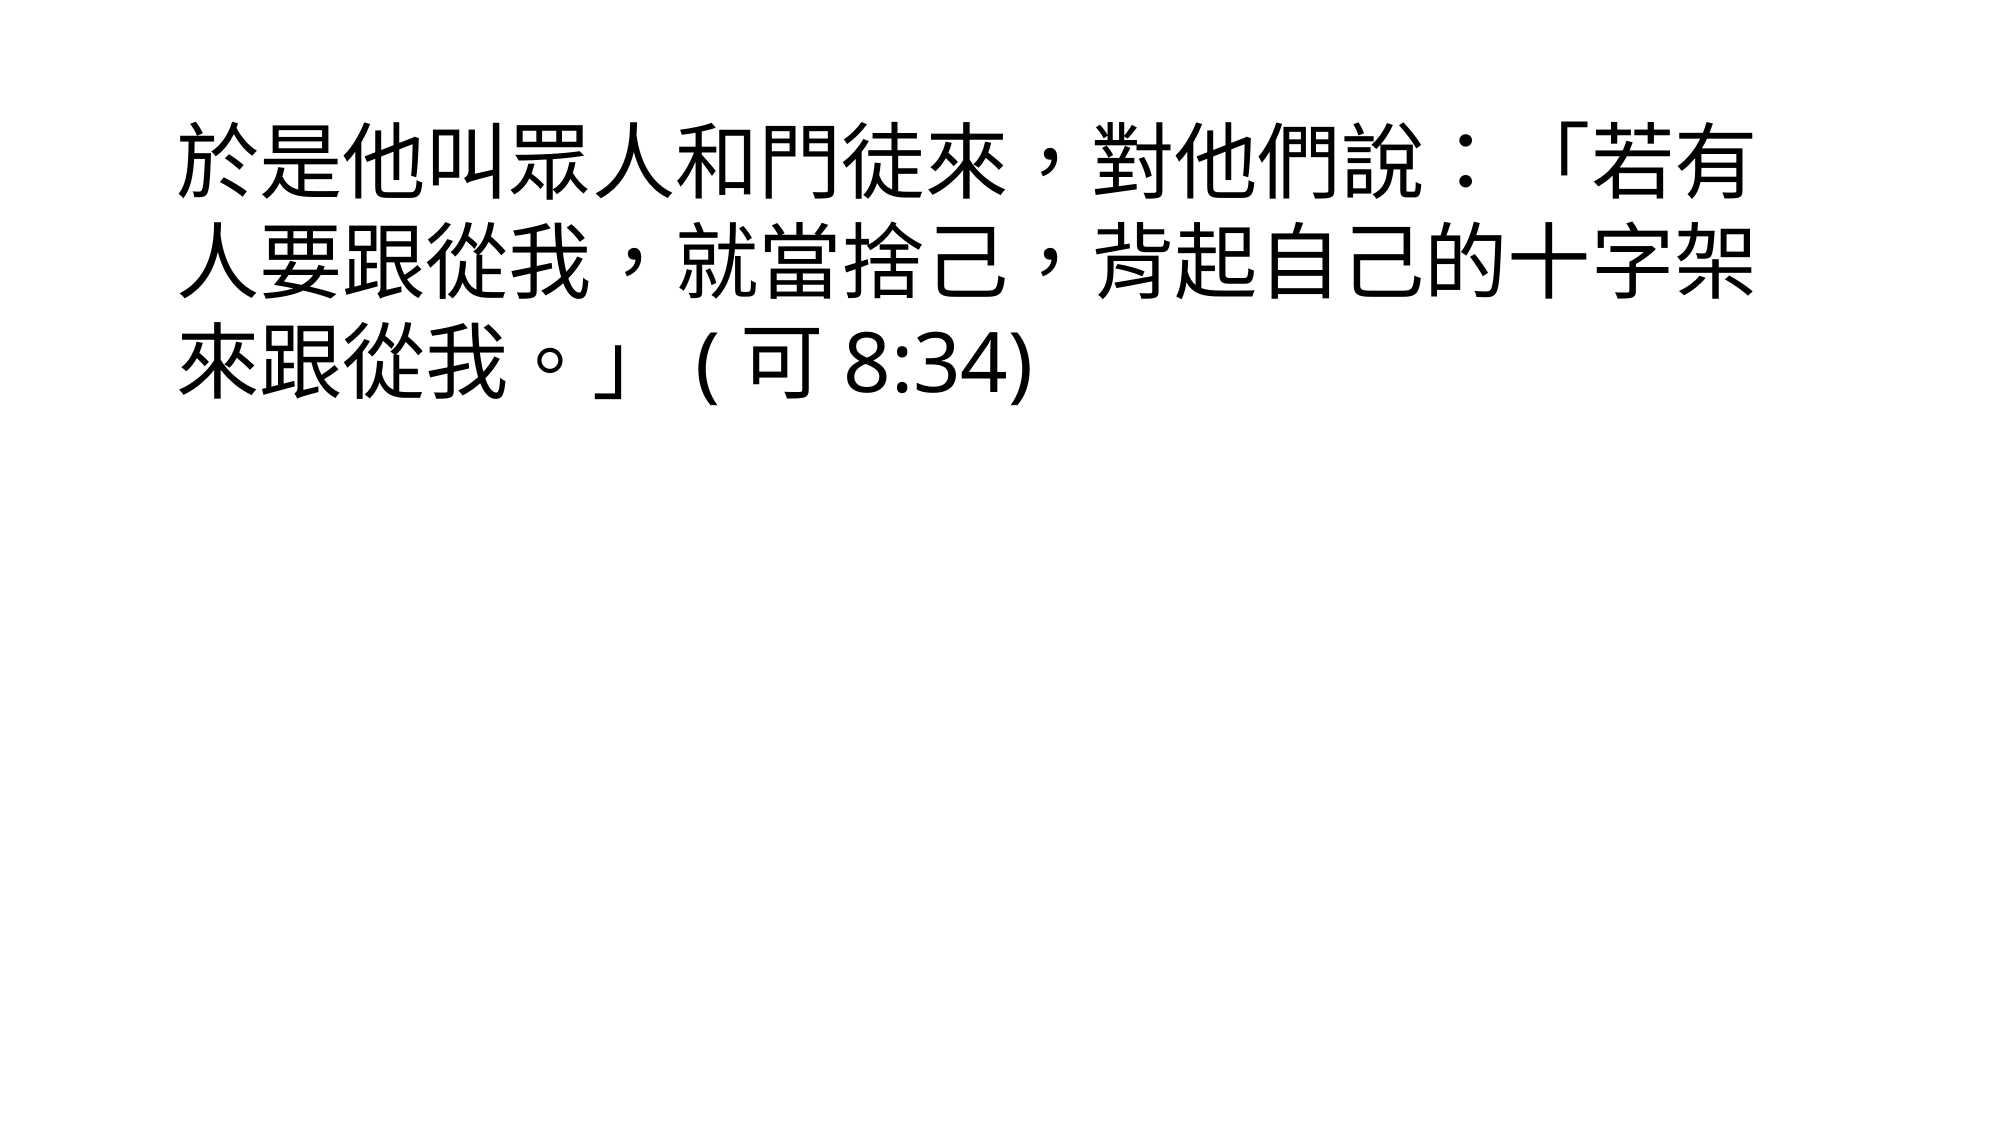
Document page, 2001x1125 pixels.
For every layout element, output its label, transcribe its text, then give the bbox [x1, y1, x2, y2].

text_box 於是他叫眾人和門徒來，對他們說：「若有人要跟從我，就當捨己，背起自己的十字架來跟從我。」(可8:34) [161, 101, 1839, 417]
